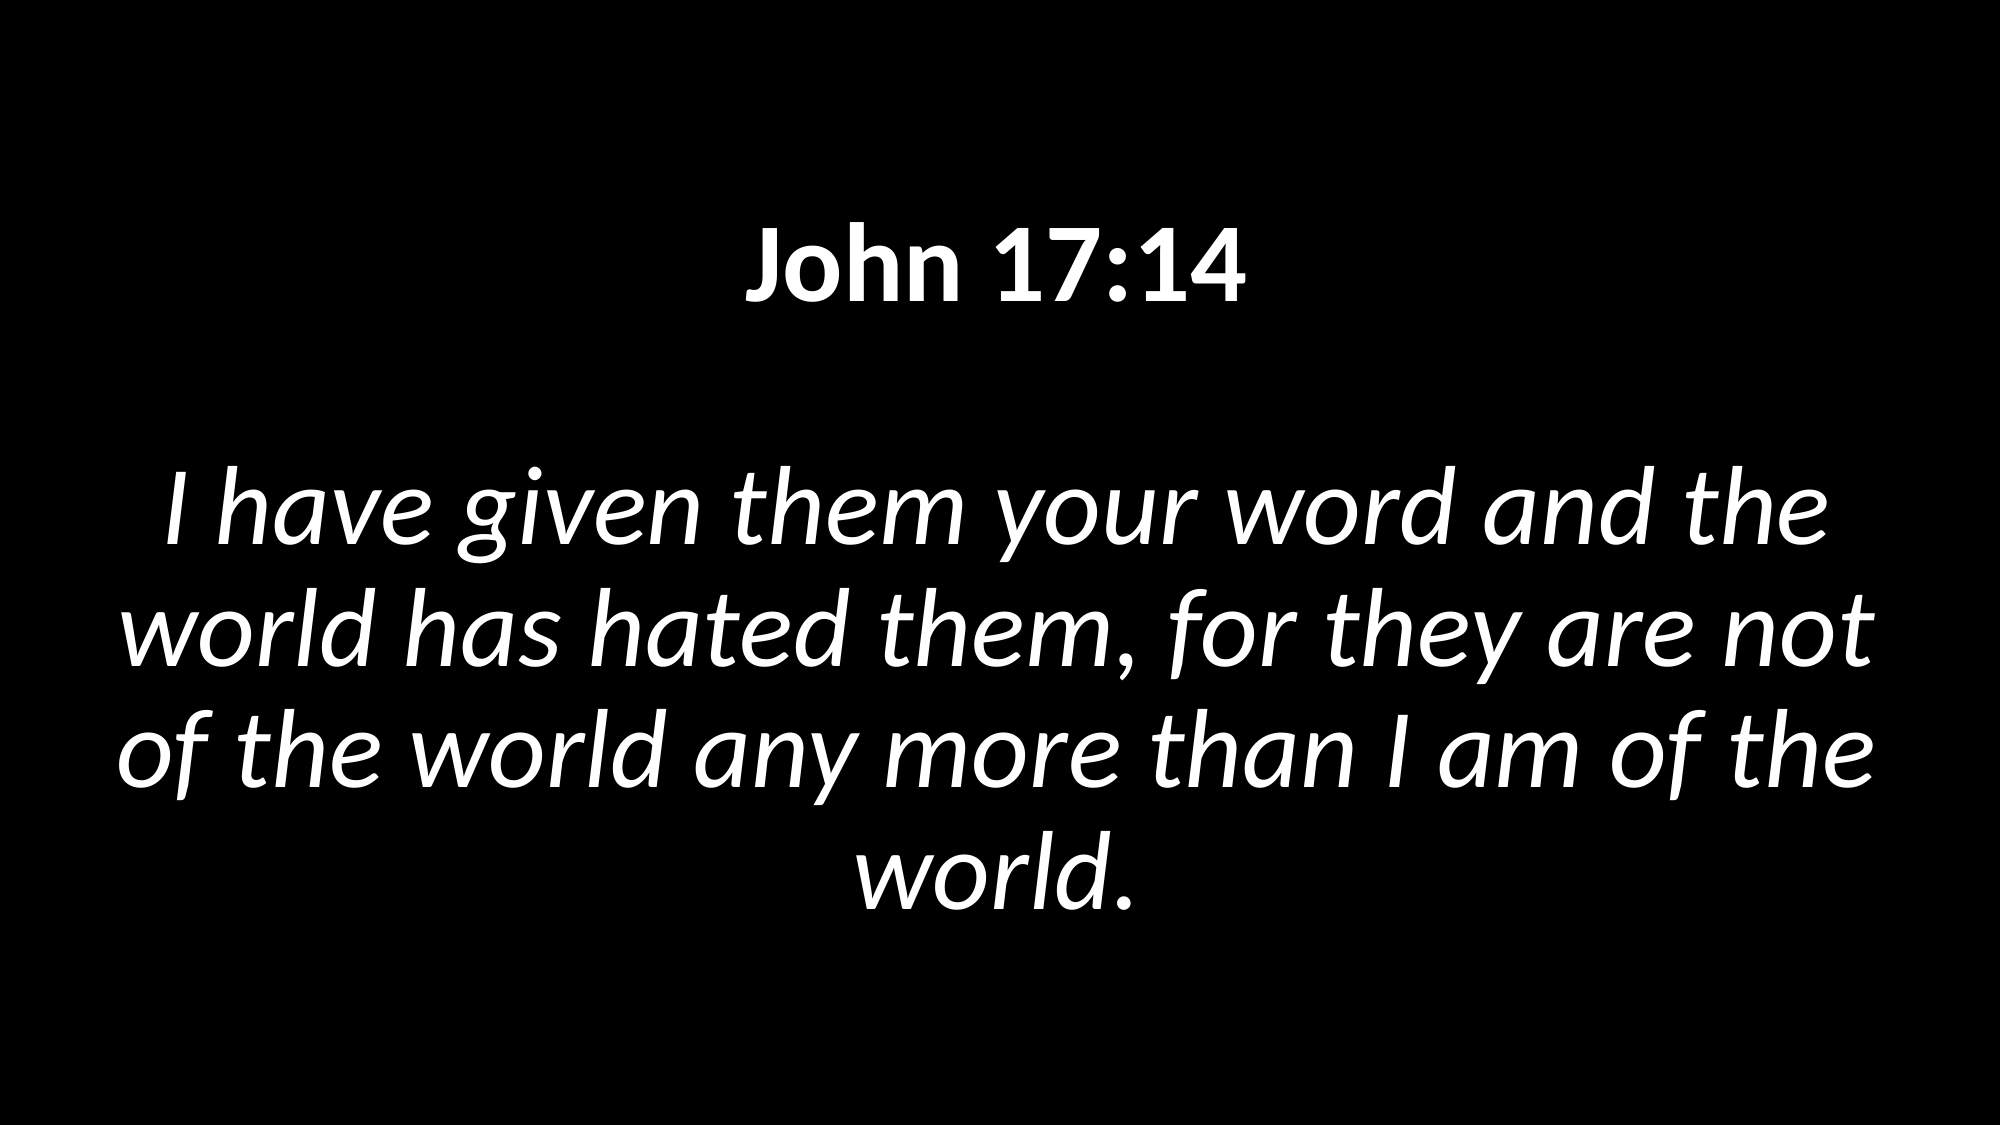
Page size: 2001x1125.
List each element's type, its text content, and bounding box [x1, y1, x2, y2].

title John 17:14 I have given them your word and the world has hated them, for they are not of the world any more than I am of the world. [71, 89, 1922, 1063]
